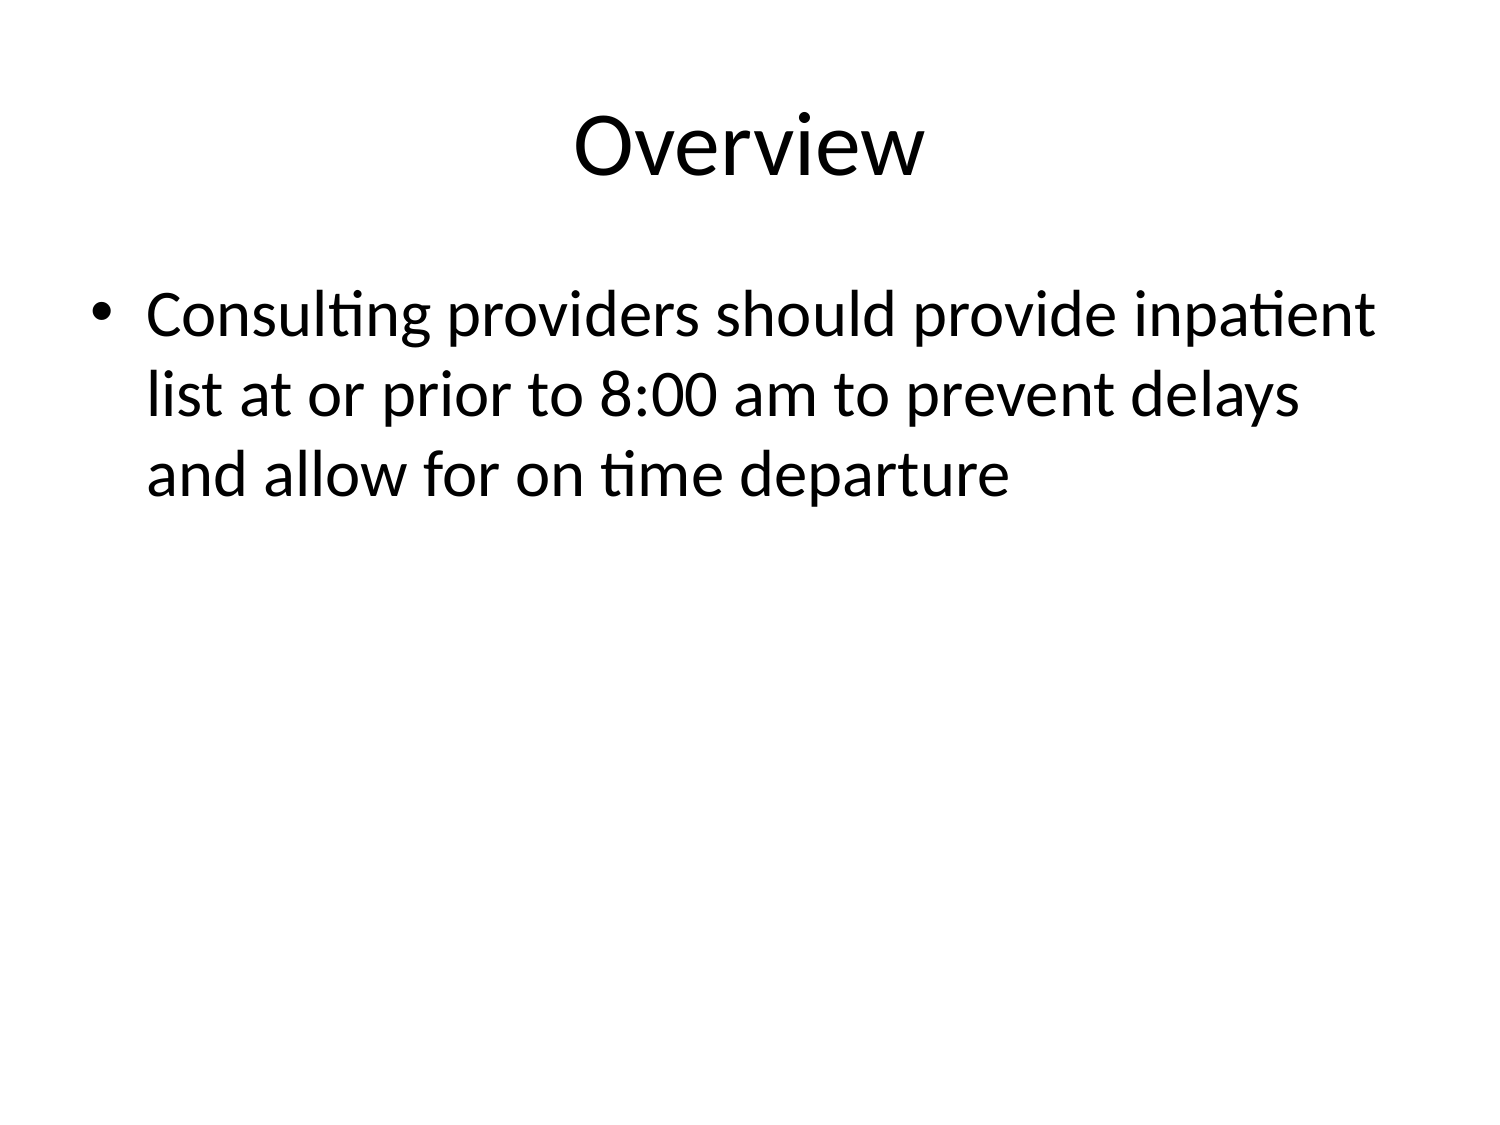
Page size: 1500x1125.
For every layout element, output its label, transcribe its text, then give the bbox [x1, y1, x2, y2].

title Overview [75, 45, 1425, 233]
list Consulting providers should provide inpatient list at or prior to 8:00 am to prevent delays and allow for on time departure [75, 262, 1425, 1005]
